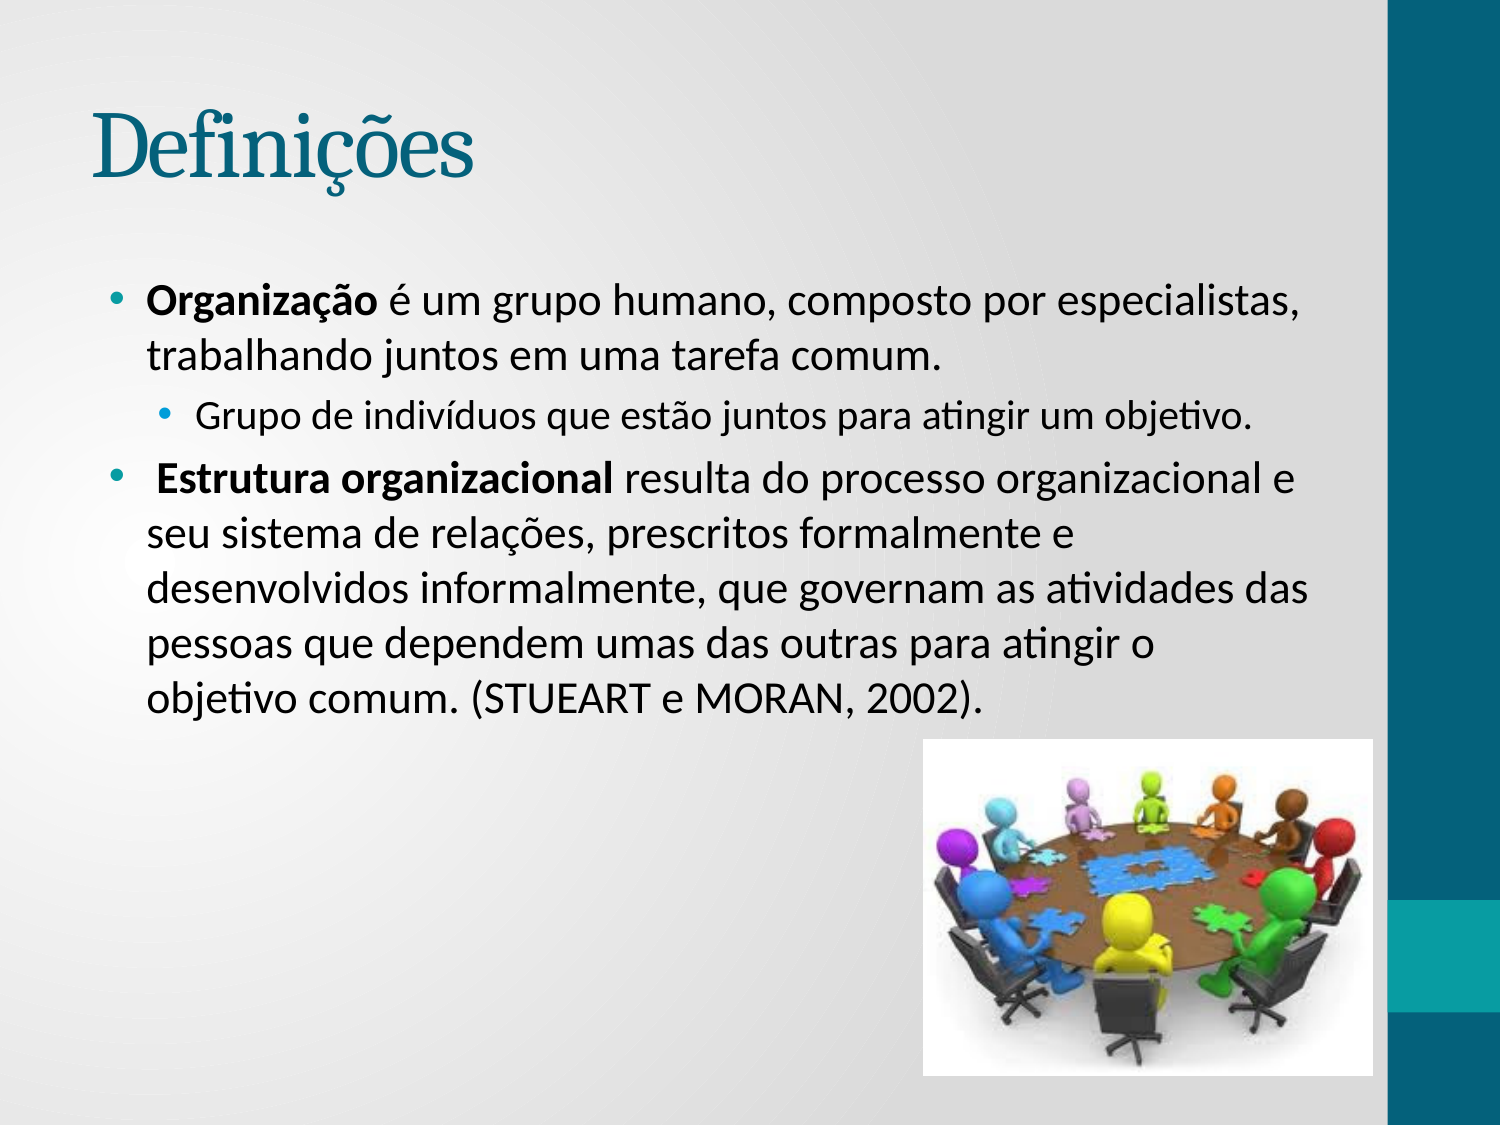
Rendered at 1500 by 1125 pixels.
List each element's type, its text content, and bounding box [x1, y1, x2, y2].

list Organização é um grupo humano, composto por especialistas, trabalhando juntos em uma tarefa comum. Grupo de indivíduos que estão juntos para atingir um objetivo. Estrutura organizacional resulta do processo organizacional e seu sistema de relações, prescritos formalmente e desenvolvidos informalmente, que governam as atividades das pessoas que dependem umas das outras para atingir o objetivo comum. (STUEART e MORAN, 2002). [75, 262, 1325, 1050]
title Definições [75, 45, 1325, 233]
picture [922, 739, 1373, 1077]
